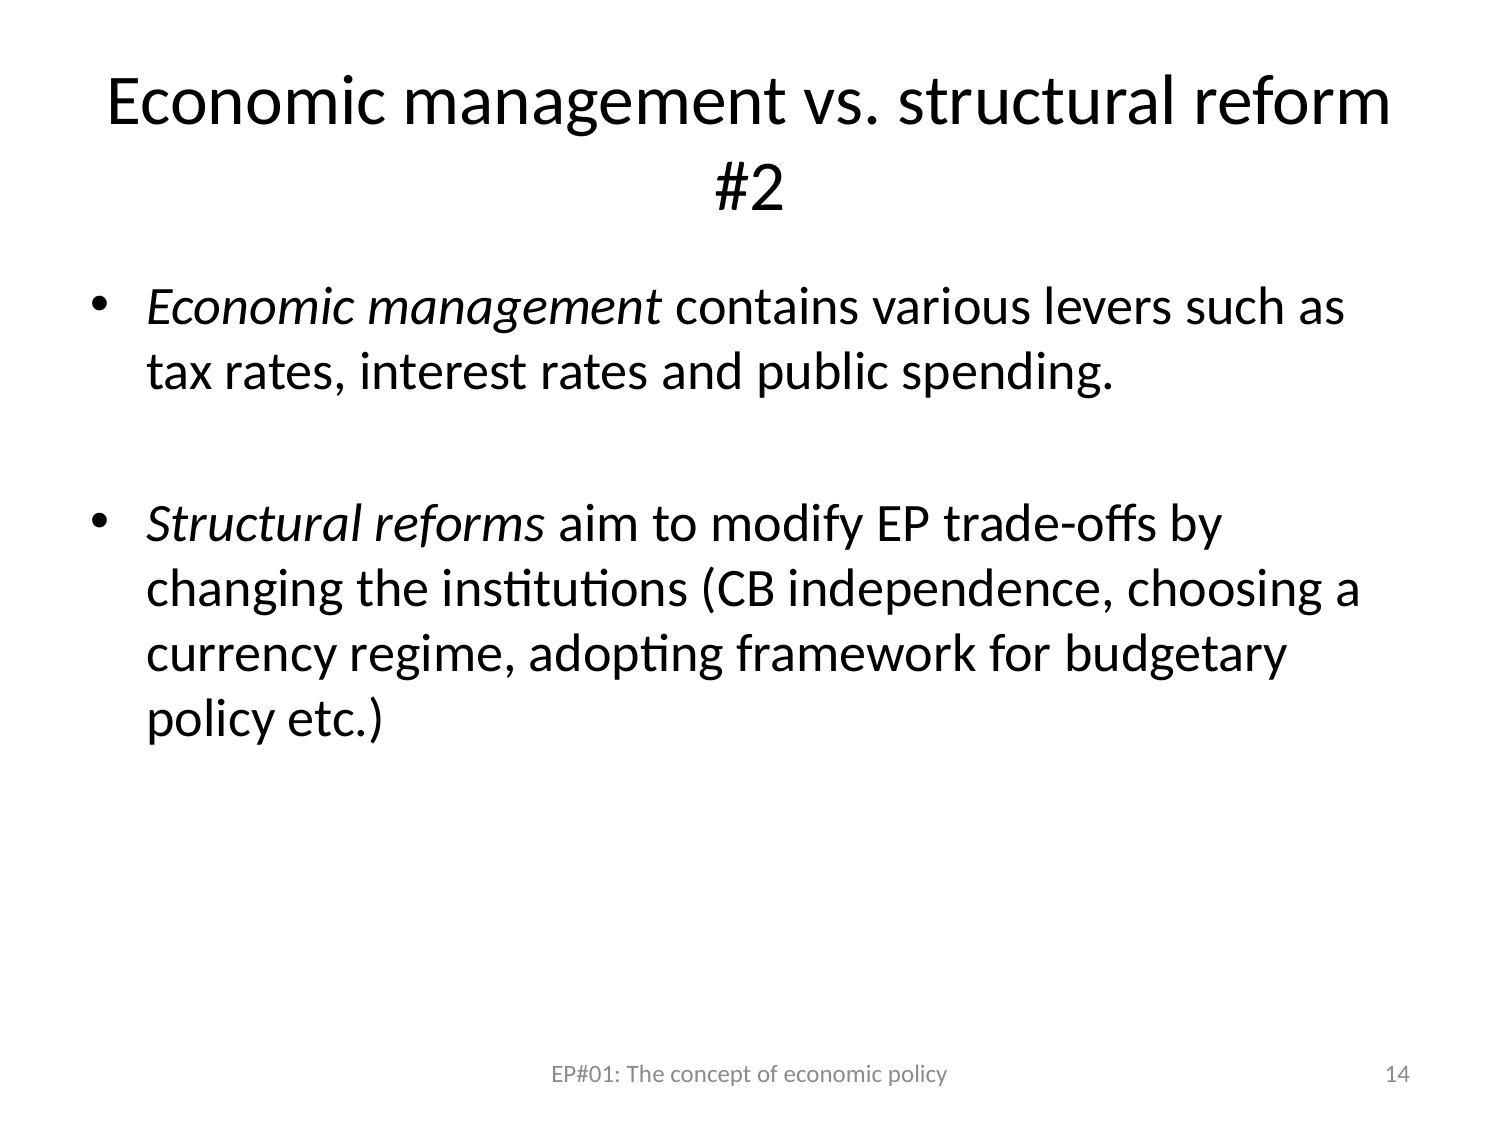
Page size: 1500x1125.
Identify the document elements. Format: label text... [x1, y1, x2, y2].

slide_number 14 [1074, 1042, 1425, 1103]
footer EP#01: The concept of economic policy [512, 1042, 988, 1103]
title Economic management vs. structural reform #2 [75, 45, 1425, 233]
list Economic management contains various levers such as tax rates, interest rates and public spending. Structural reforms aim to modify EP trade-offs by changing the institutions (CB independence, choosing a currency regime, adopting framework for budgetary policy etc.) [75, 262, 1425, 1005]
